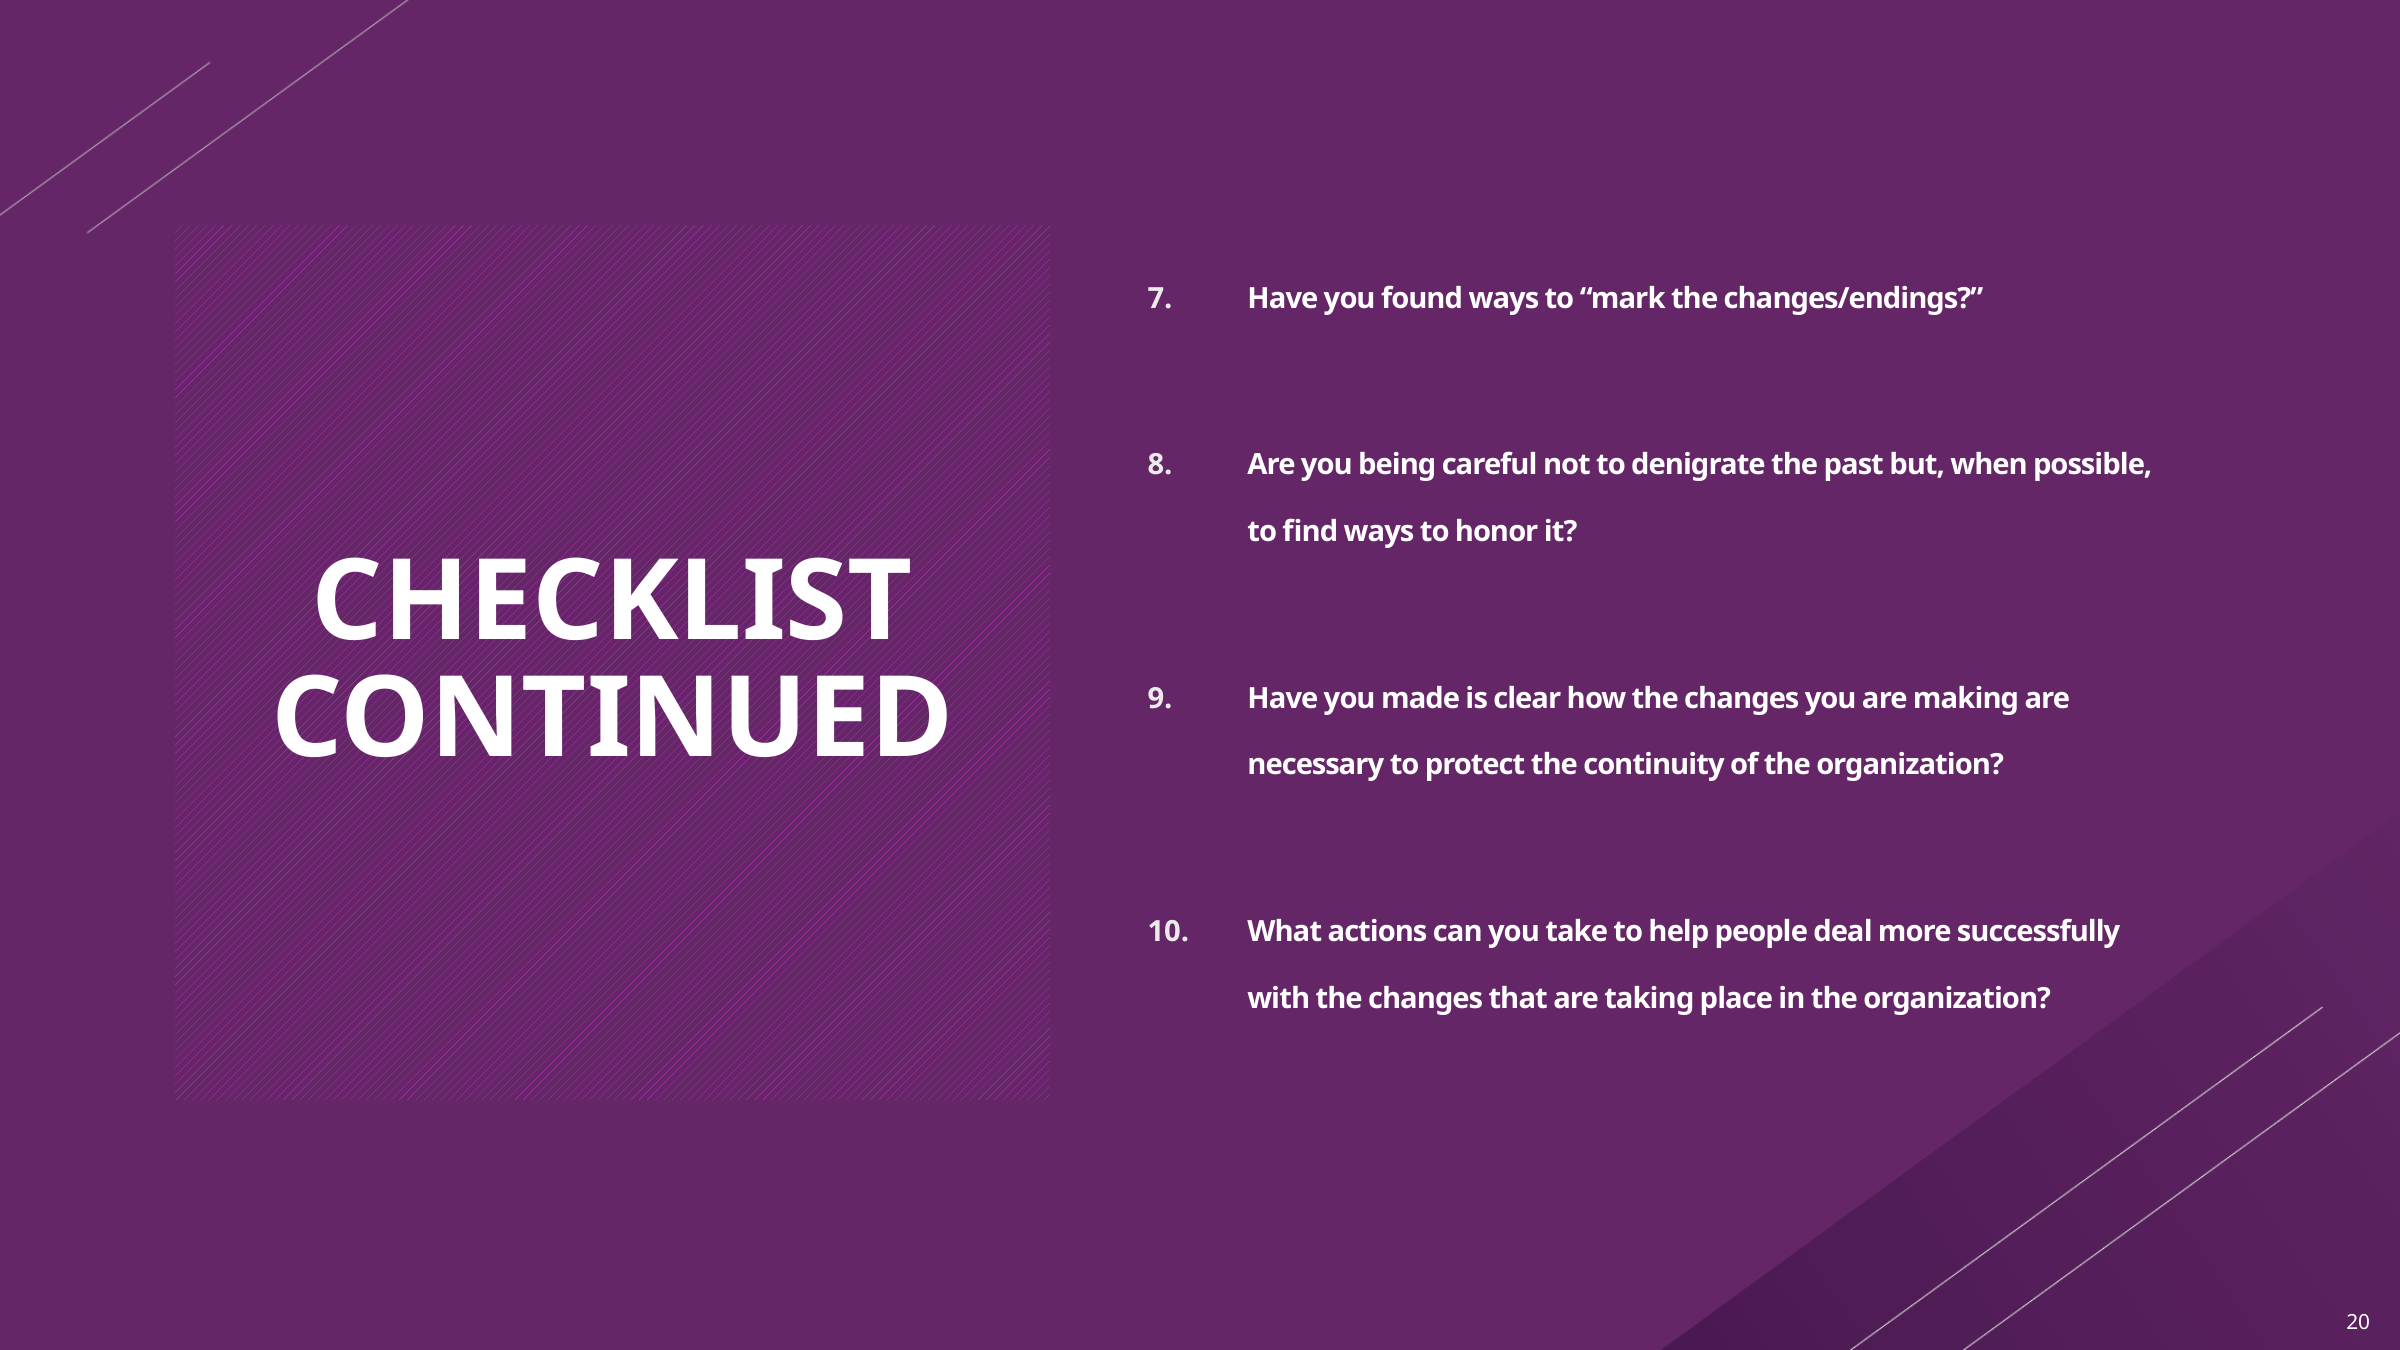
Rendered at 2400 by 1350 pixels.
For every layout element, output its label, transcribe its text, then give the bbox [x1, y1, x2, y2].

list Have you found ways to “mark the changes/endings?” Are you being careful not to denigrate the past but, when possible, to find ways to honor it? Have you made is clear how the changes you are making are necessary to protect the continuity of the organization? What actions can you take to help people deal more successfully with the changes that are taking place in the organization? [1124, 224, 2176, 1101]
title CHECKLIST CONTINUED [174, 224, 1051, 1101]
picture [0, 0, 2400, 1350]
slide_number 20 [2262, 1301, 2386, 1350]
